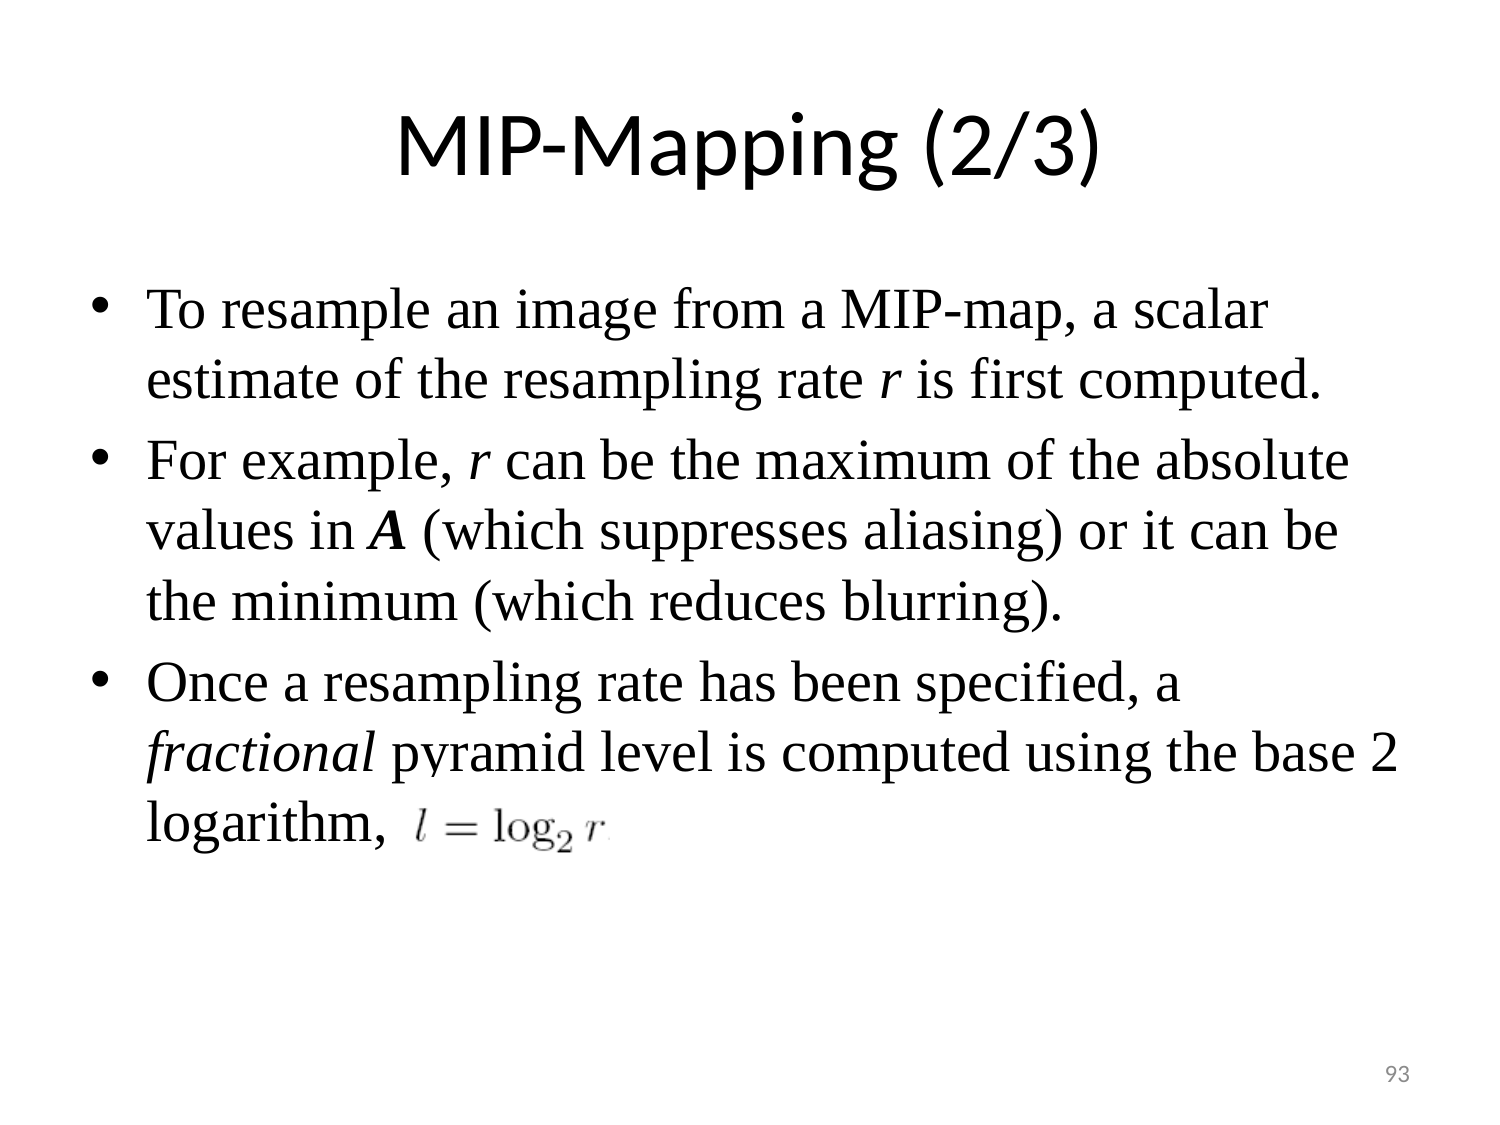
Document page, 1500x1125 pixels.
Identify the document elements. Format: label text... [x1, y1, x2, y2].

list To resample an image from a MIP-map, a scalar estimate of the resampling rate r is first computed. For example, r can be the maximum of the absolute values in A (which suppresses aliasing) or it can be the minimum (which reduces blurring). Once a resampling rate has been specified, a fractional pyramid level is computed using the base 2 logarithm, [75, 262, 1425, 1005]
title MIP-Mapping (2/3) [75, 45, 1425, 233]
picture [407, 777, 610, 870]
slide_number 93 [1074, 1042, 1425, 1103]
